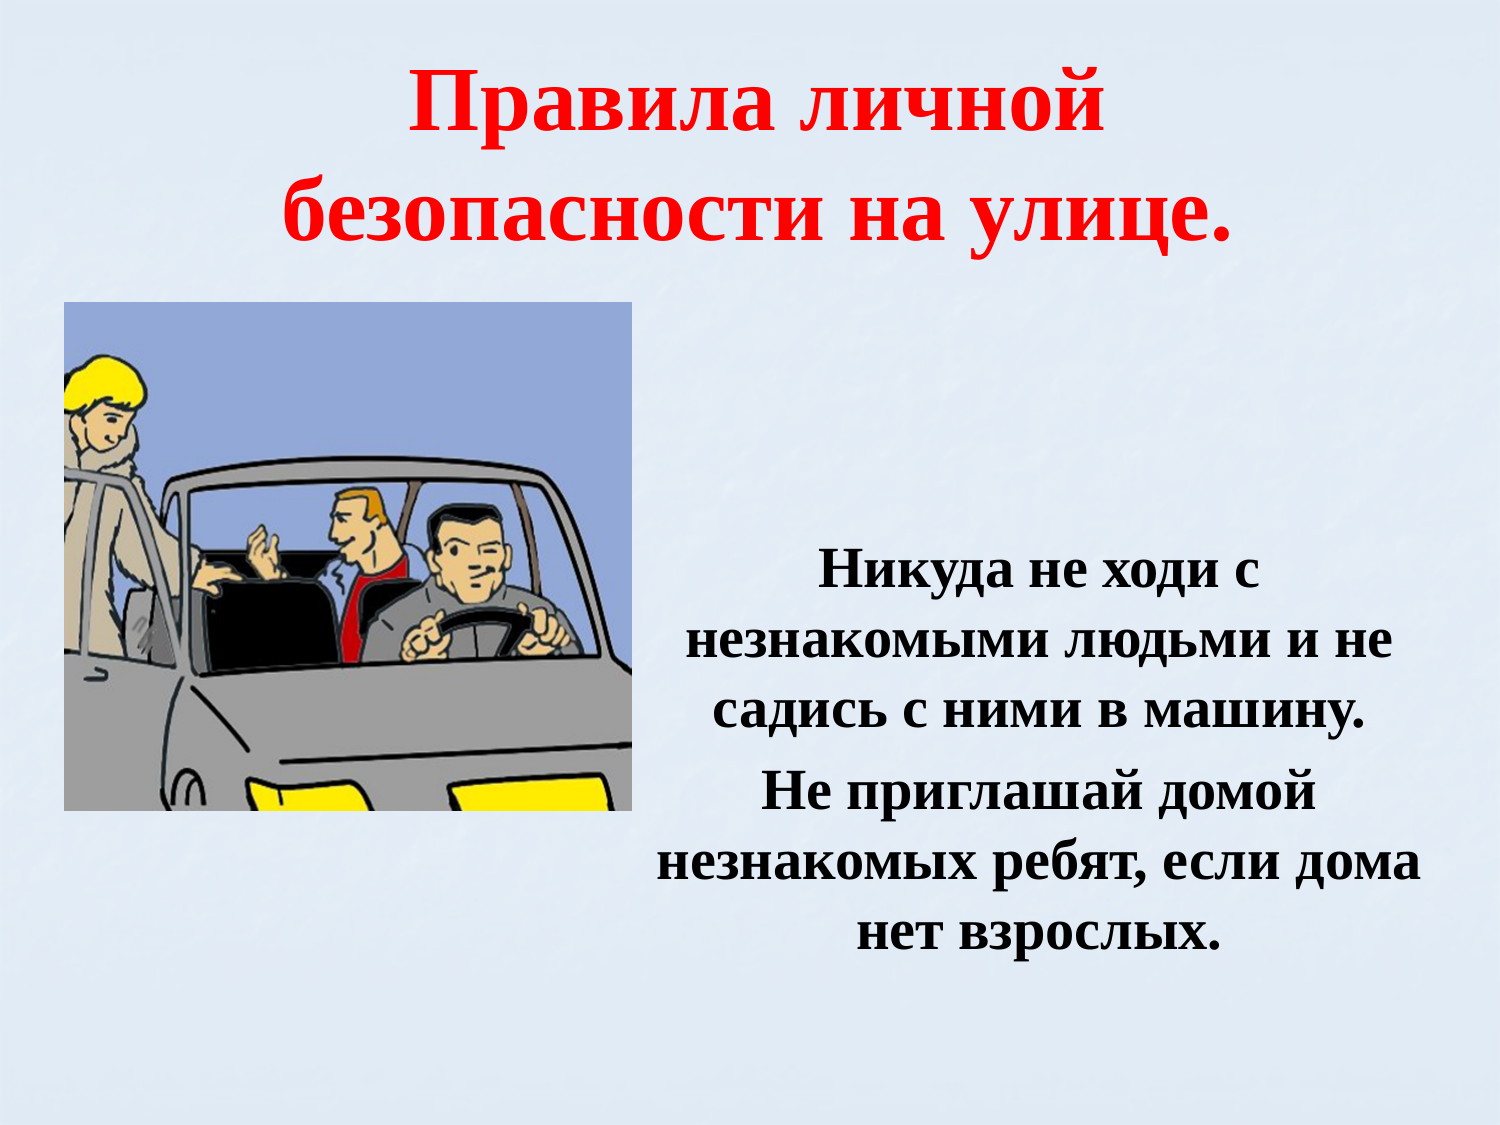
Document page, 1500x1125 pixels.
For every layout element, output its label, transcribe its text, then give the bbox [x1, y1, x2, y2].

subtitle Никуда не ходи с незнакомыми людьми и не садись с ними в машину. Не приглашай домой незнакомых ребят, если дома нет взрослых. [631, 243, 1447, 1071]
picture [64, 302, 632, 811]
title Правила личной безопасности на улице. [134, 30, 1353, 268]
